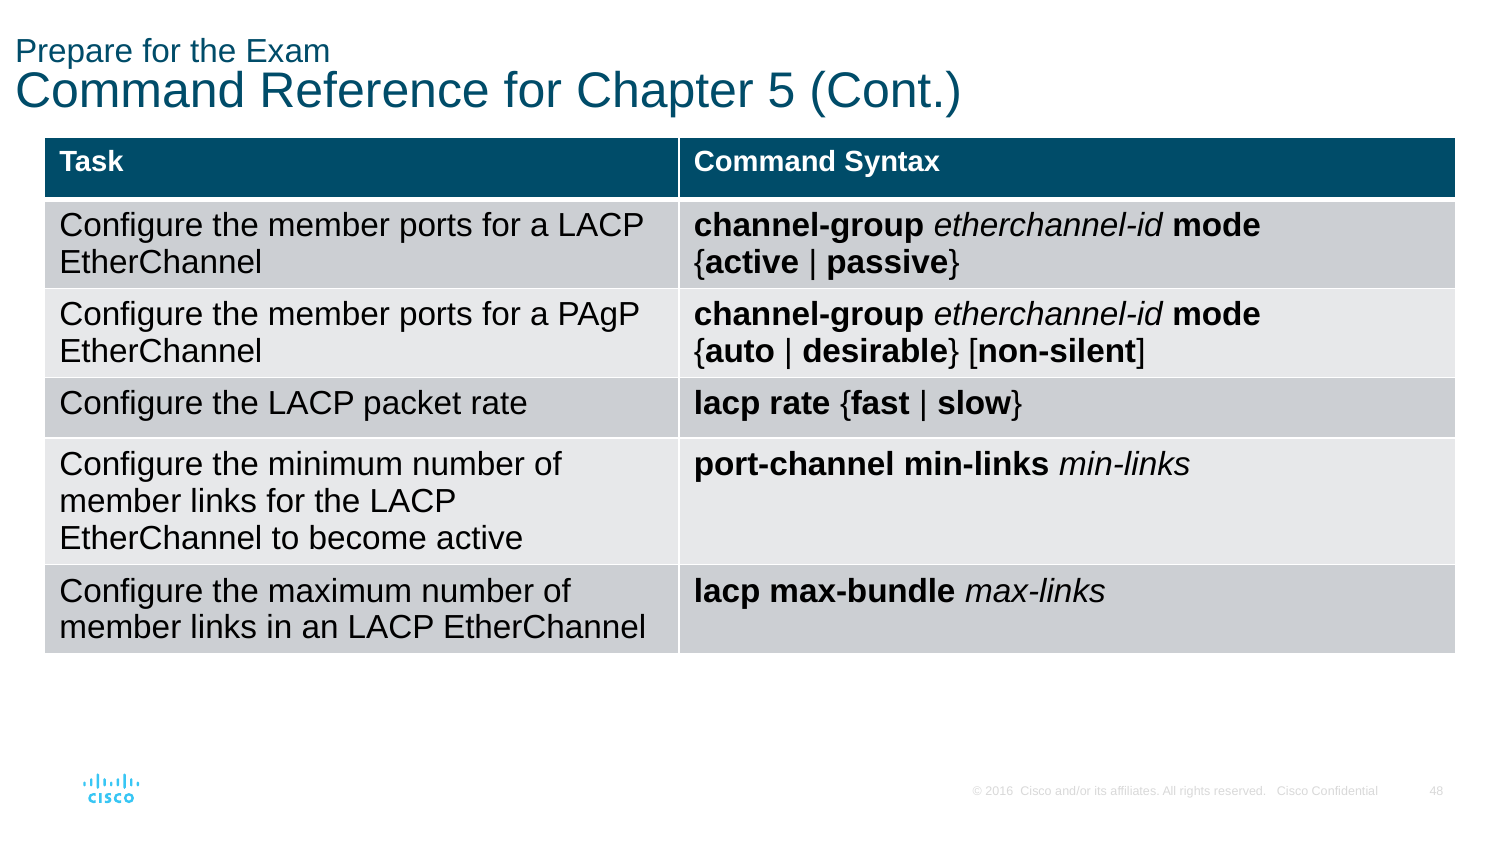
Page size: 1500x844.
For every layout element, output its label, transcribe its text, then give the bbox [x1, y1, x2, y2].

table_cell lacp rate {fast | slow} [680, 378, 1455, 437]
table_cell channel-group etherchannel-id mode {auto | desirable} [non-silent] [680, 289, 1455, 377]
table_cell port-channel min-links min-links [680, 439, 1455, 564]
table_cell Configure the LACP packet rate [45, 378, 678, 437]
title Prepare for the Exam Command Reference for Chapter 5 (Cont.) [0, 17, 1369, 138]
table_cell Configure the member ports for a PAgP EtherChannel [45, 289, 678, 377]
table_cell Configure the member ports for a LACP EtherChannel [45, 202, 678, 288]
table_header Task [45, 138, 678, 197]
table_cell Configure the maximum number of member links in an LACP EtherChannel [45, 565, 678, 653]
table_cell Configure the minimum number of member links for the LACP EtherChannel to become active [45, 439, 678, 564]
table_cell channel-group etherchannel-id mode {active | passive} [680, 202, 1455, 288]
table_header Command Syntax [680, 138, 1455, 197]
table_cell lacp max-bundle max-links [680, 565, 1455, 653]
